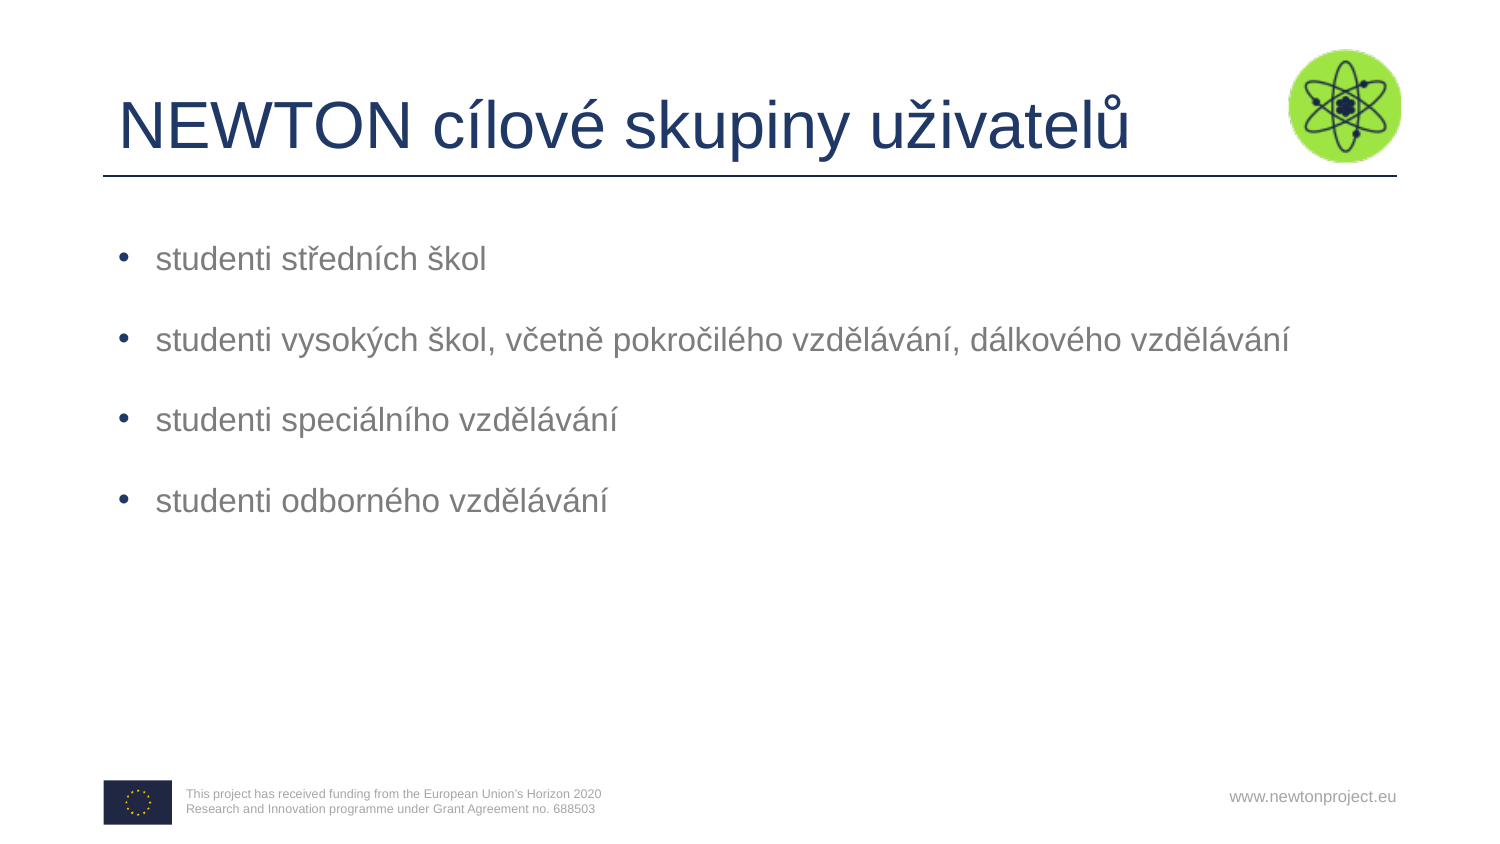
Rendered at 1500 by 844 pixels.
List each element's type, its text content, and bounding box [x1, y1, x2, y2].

list studenti středních škol studenti vysokých škol, včetně pokročilého vzdělávání, dálkového vzdělávání studenti speciálního vzdělávání studenti odborného vzdělávání [103, 209, 1387, 696]
title NEWTON cílové skupiny uživatelů [103, 45, 1397, 208]
